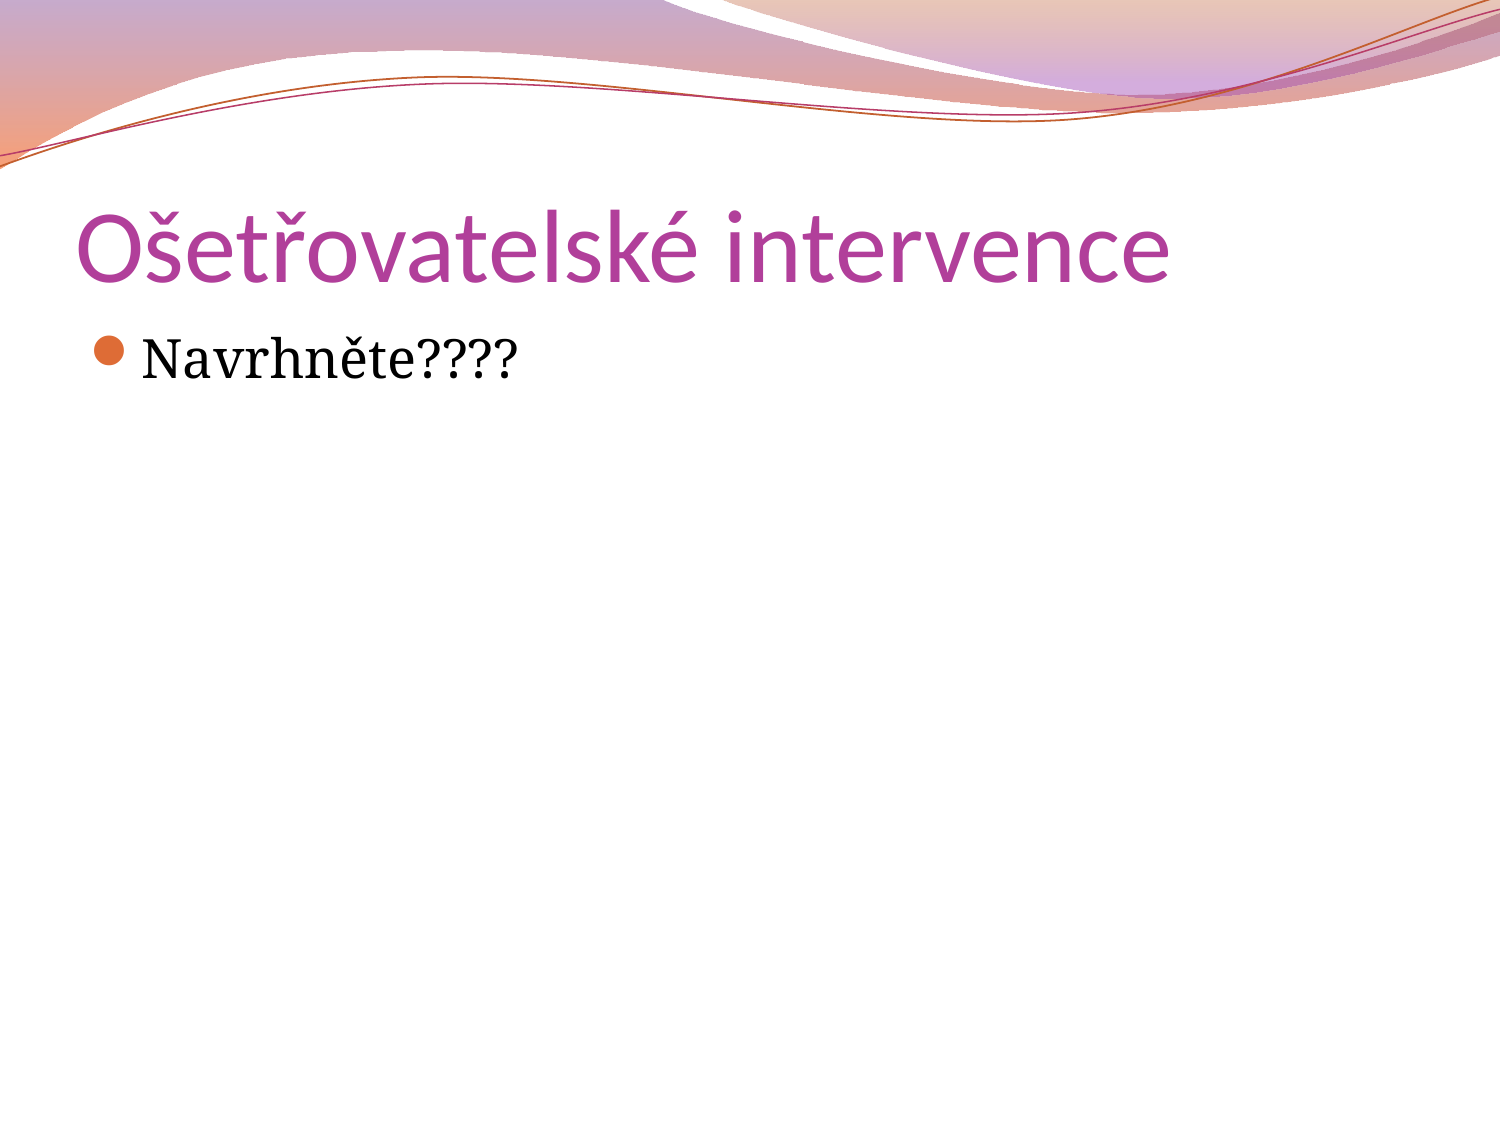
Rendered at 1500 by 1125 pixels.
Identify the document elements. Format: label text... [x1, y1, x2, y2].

list Navrhněte???? [75, 317, 1425, 1038]
title Ošetřovatelské intervence [75, 115, 1425, 303]
